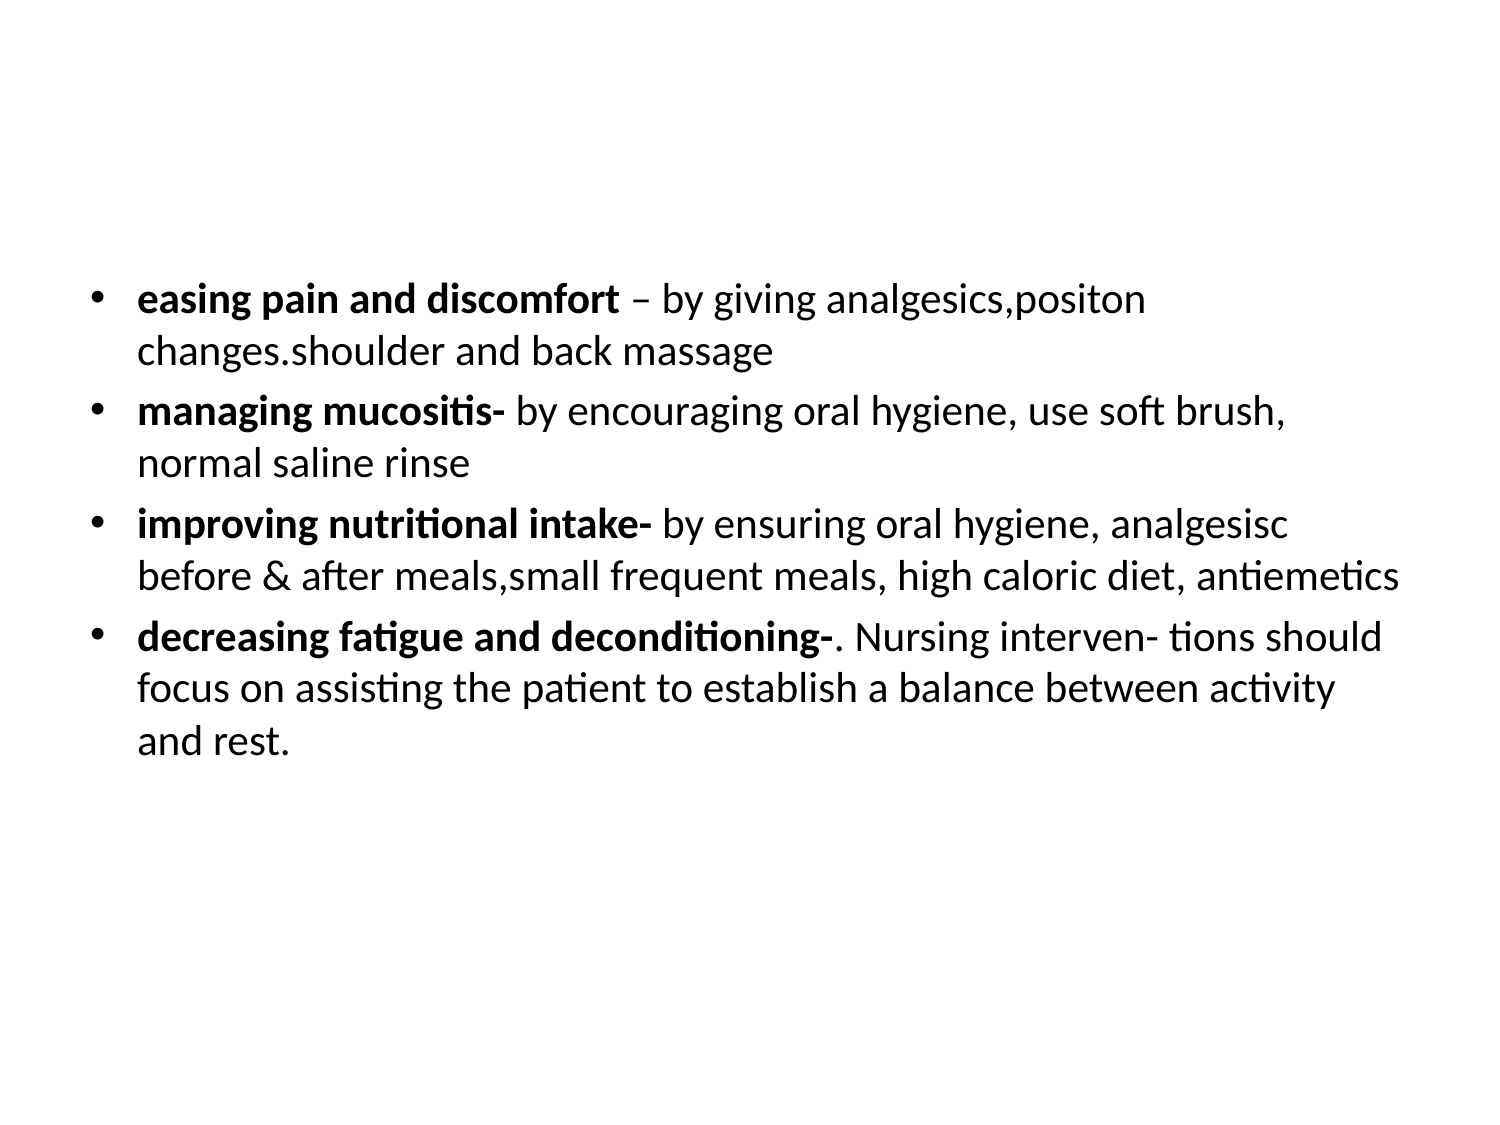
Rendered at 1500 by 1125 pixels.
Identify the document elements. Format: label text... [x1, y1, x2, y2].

list easing pain and discomfort – by giving analgesics,positon changes.shoulder and back massage managing mucositis- by encouraging oral hygiene, use soft brush, normal saline rinse improving nutritional intake- by ensuring oral hygiene, analgesisc before & after meals,small frequent meals, high caloric diet, antiemetics decreasing fatigue and deconditioning-. Nursing interven- tions should focus on assisting the patient to establish a balance between activity and rest. [75, 262, 1425, 1005]
